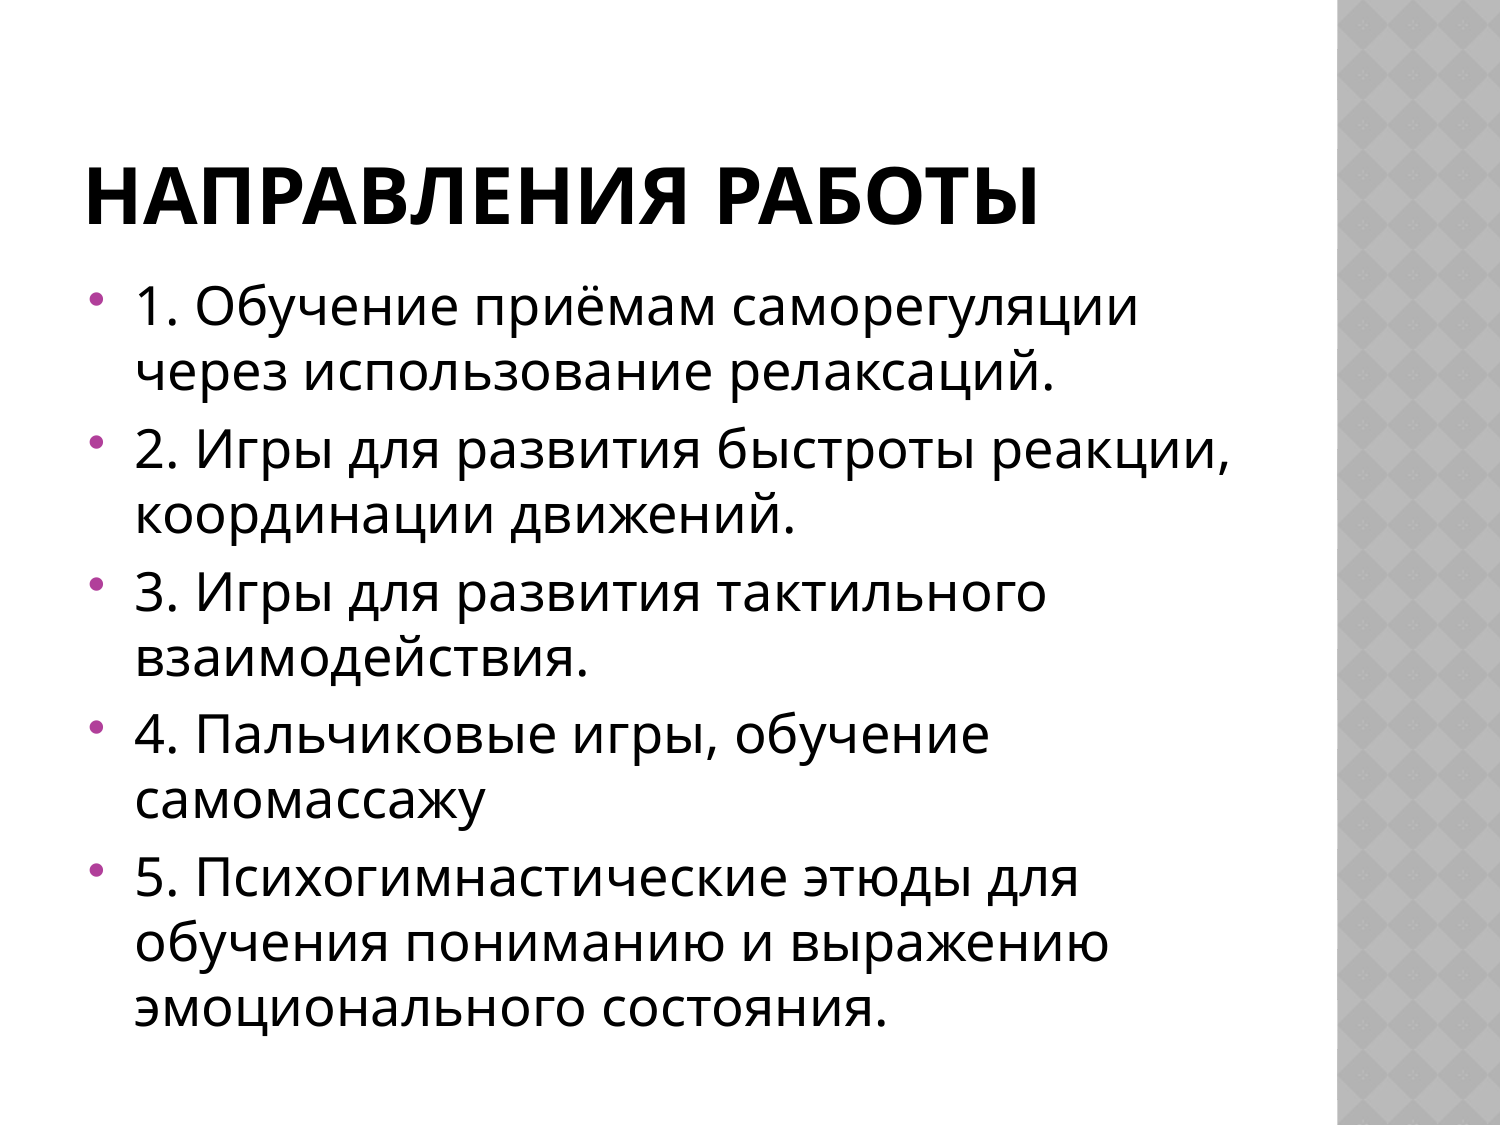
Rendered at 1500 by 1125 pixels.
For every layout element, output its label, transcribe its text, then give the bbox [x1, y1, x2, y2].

title Направления работы [75, 52, 1263, 240]
list 1. Обучение приёмам саморегуляции через использование релаксаций. 2. Игры для развития быстроты реакции, координации движений. 3. Игры для развития тактильного взаимодействия. 4. Пальчиковые игры, обучение самомассажу 5. Психогимнастические этюды для обучения пониманию и выражению эмоционального состояния. [75, 264, 1263, 1059]
